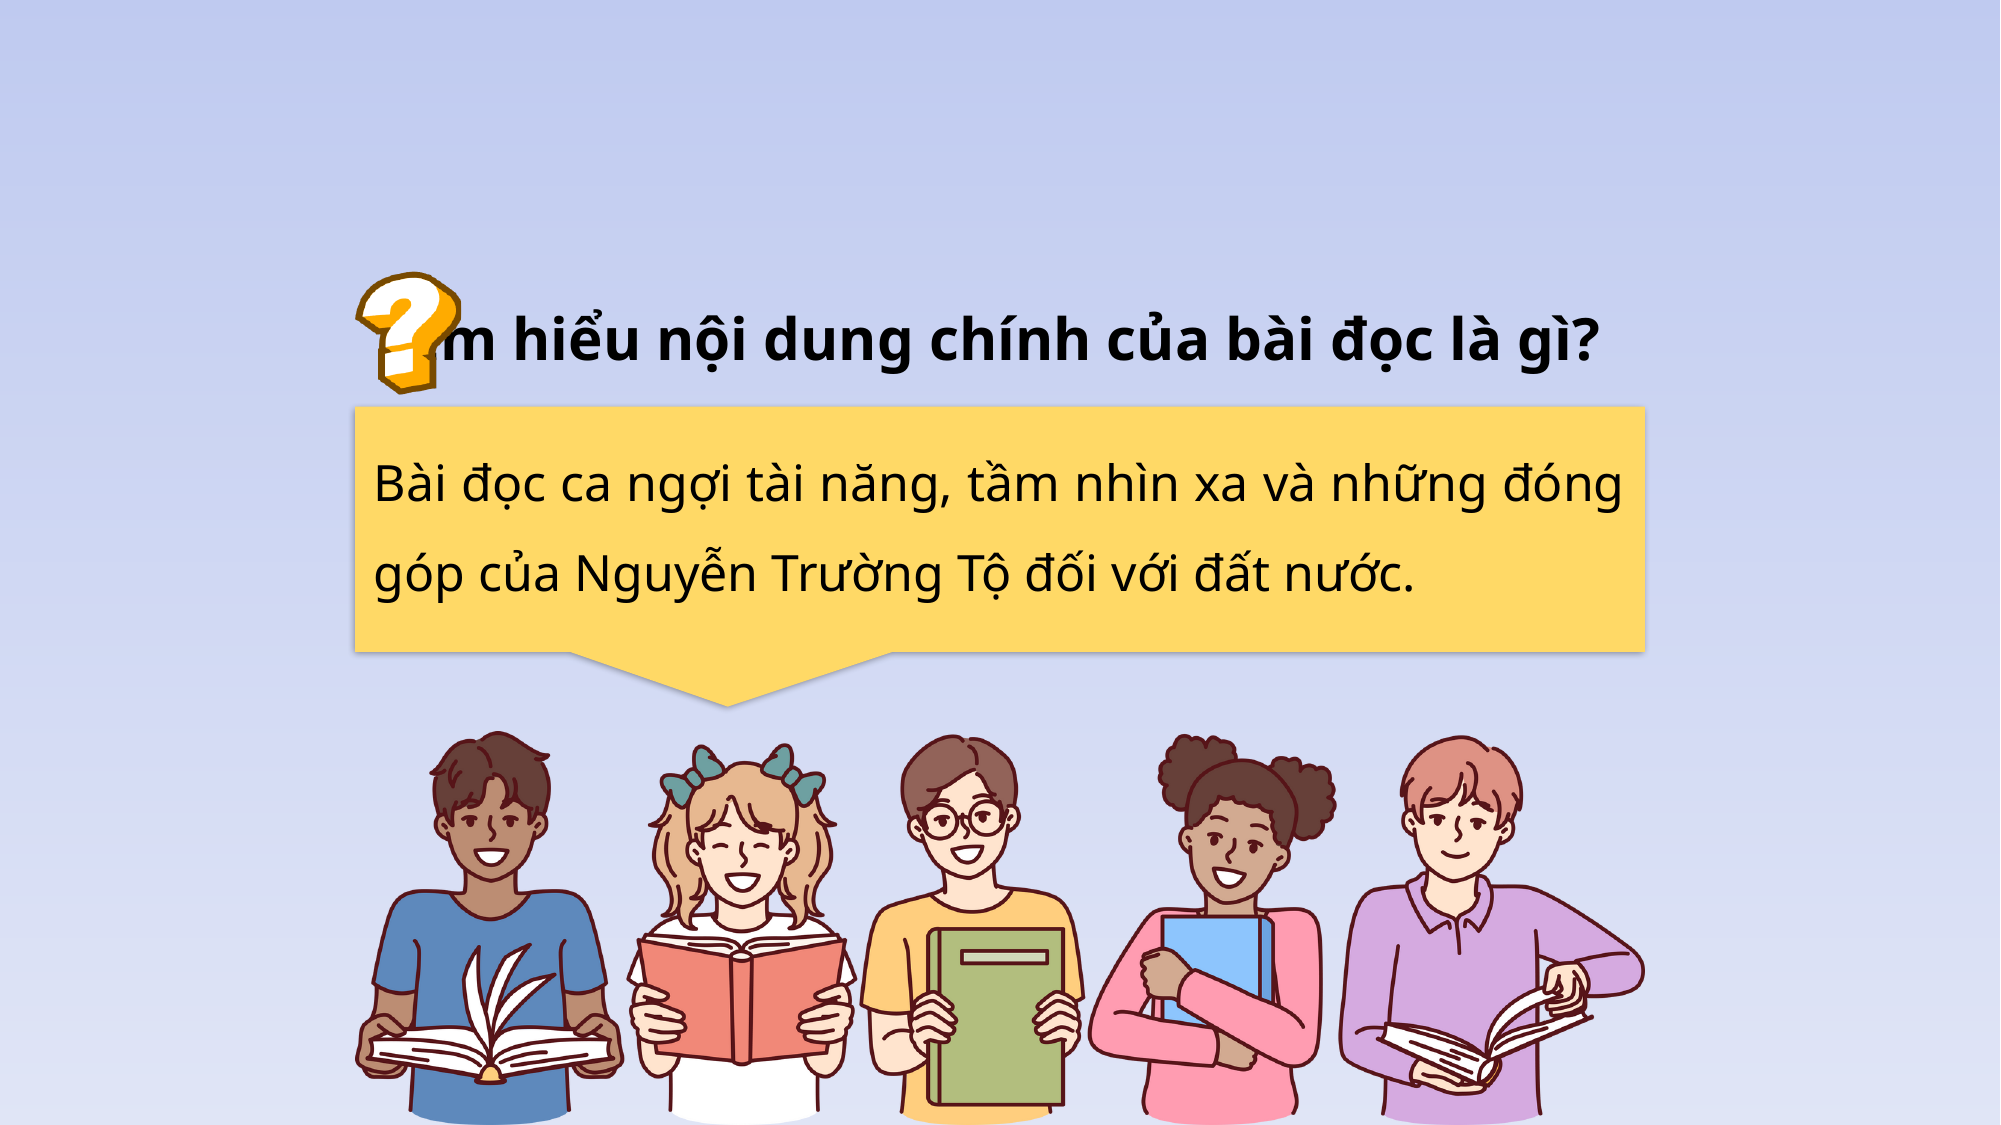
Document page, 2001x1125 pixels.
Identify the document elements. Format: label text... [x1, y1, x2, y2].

text_box [355, 731, 1645, 1125]
text_box Bài đọc ca ngợi tài năng, tầm nhìn xa và những đóng góp của Nguyễn Trường Tộ đối với đất nước. [355, 406, 1645, 707]
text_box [355, 271, 1653, 395]
